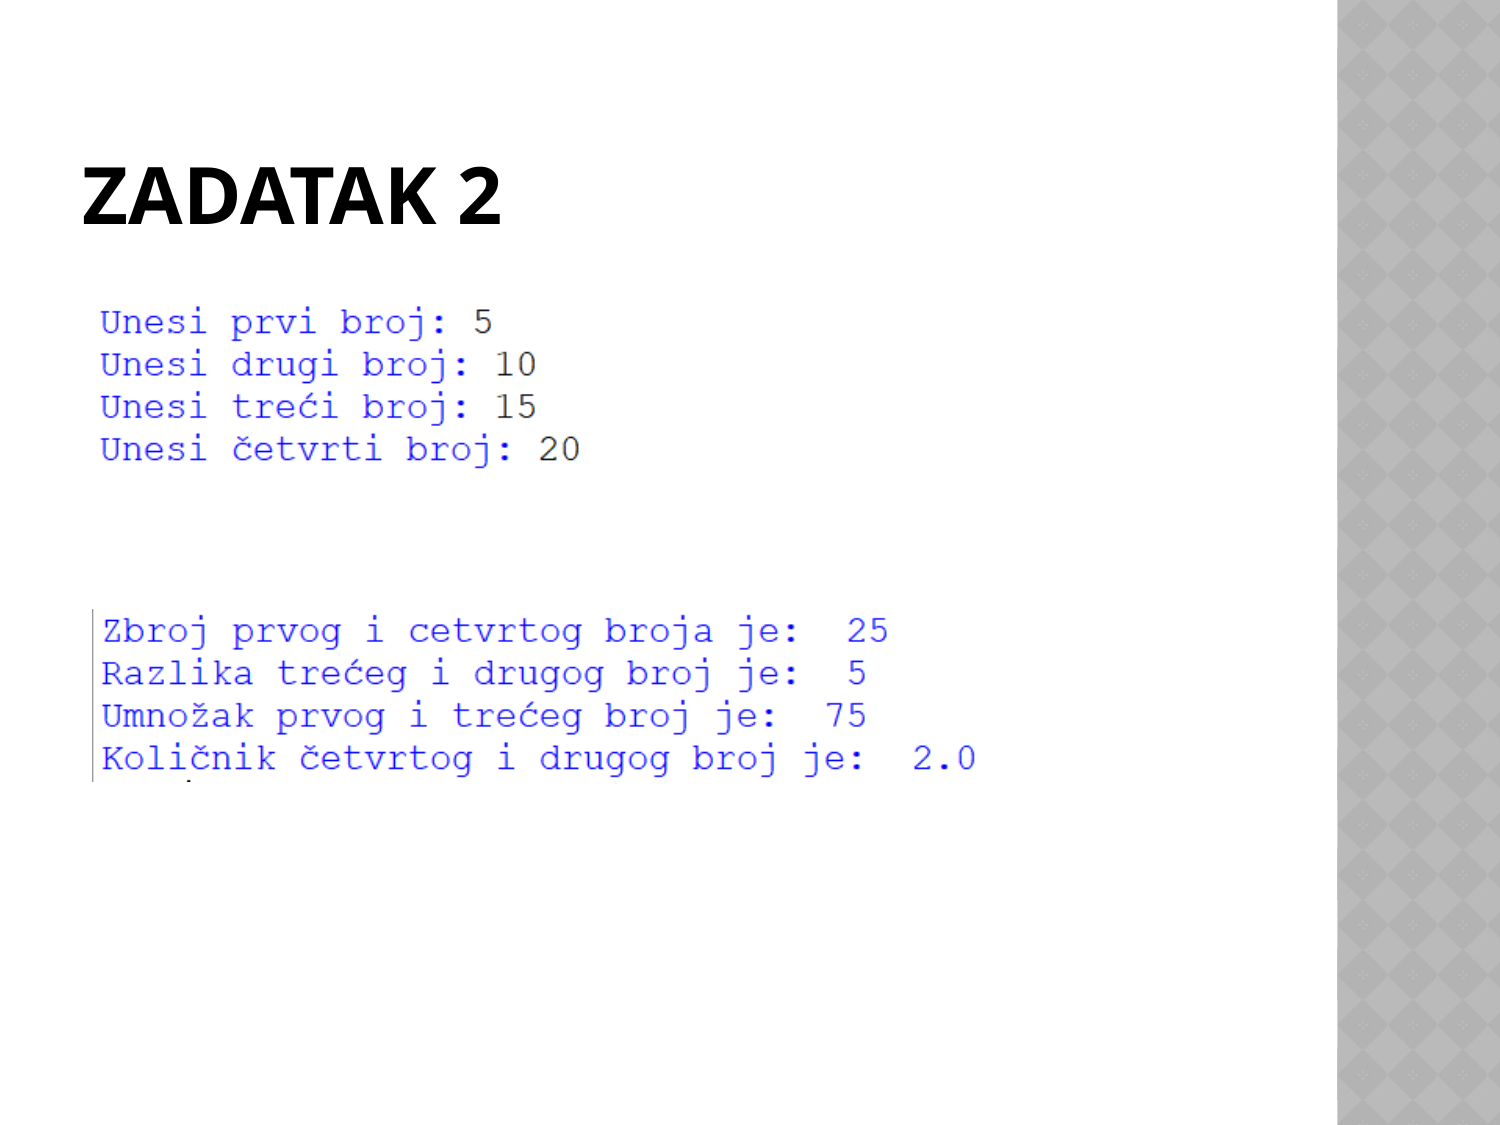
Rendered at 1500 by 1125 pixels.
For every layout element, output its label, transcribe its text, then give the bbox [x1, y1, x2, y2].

title Zadatak 2 [75, 52, 1263, 240]
picture [92, 302, 611, 474]
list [92, 609, 1026, 783]
